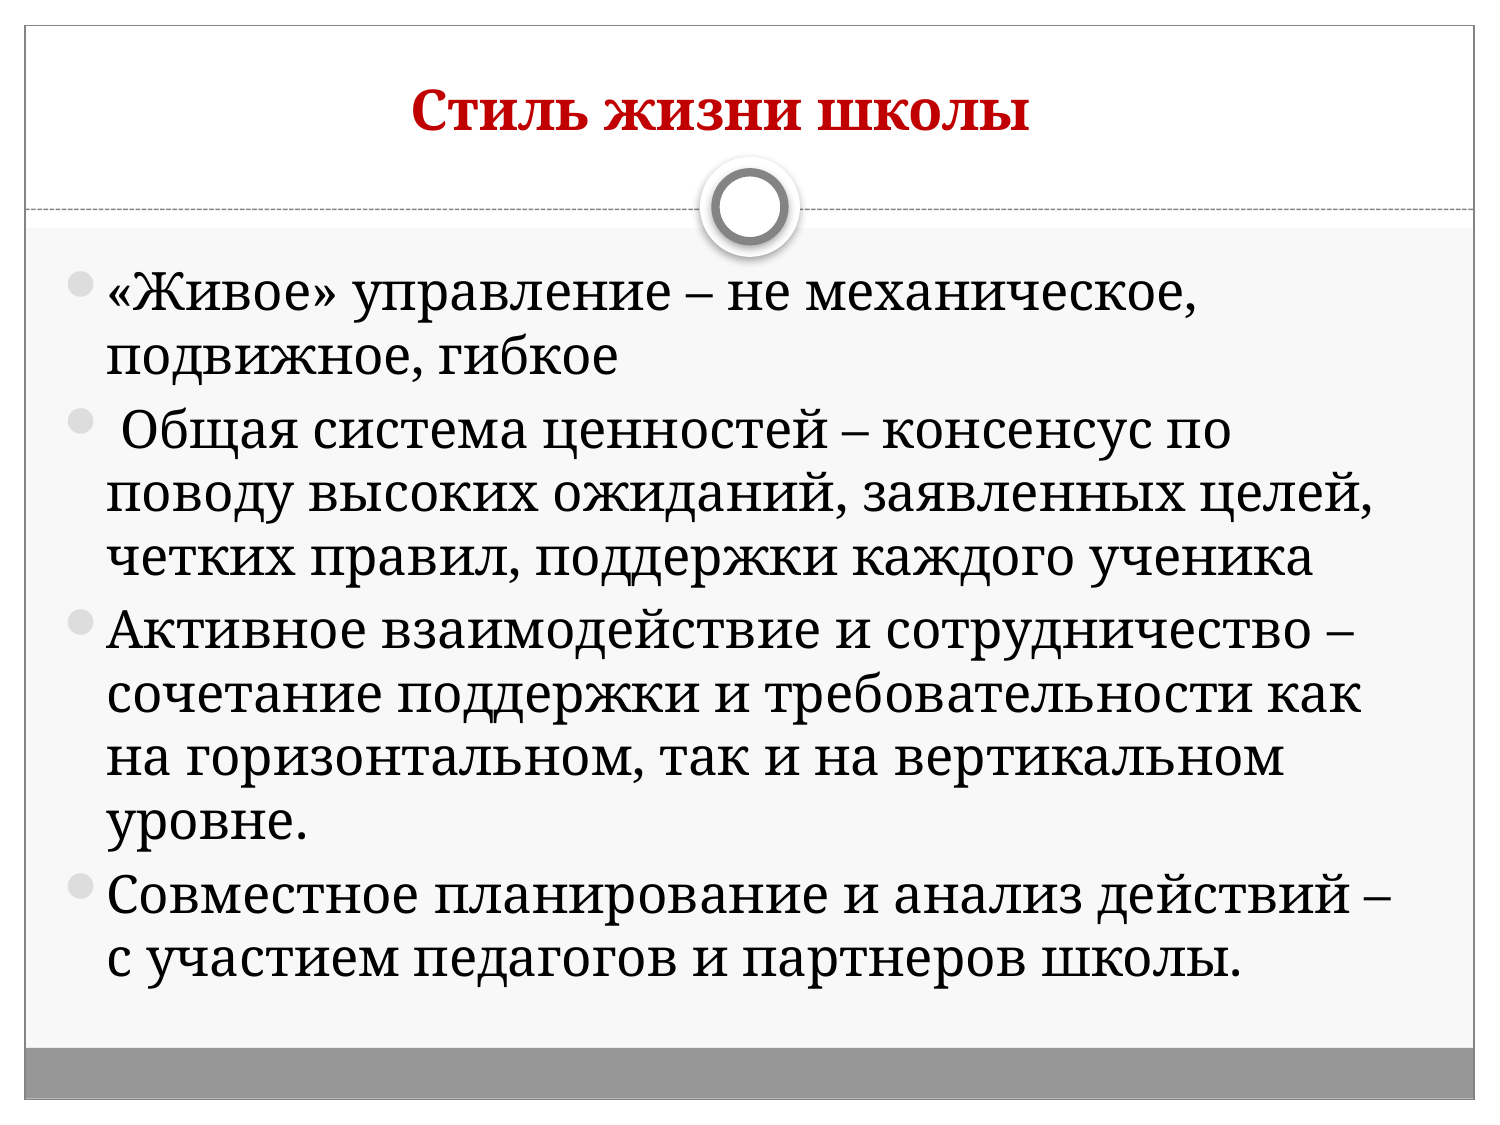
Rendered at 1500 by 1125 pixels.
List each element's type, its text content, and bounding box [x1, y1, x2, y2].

list «Живое» управление – не механическое, подвижное, гибкое Общая система ценностей – консенсус по поводу высоких ожиданий, заявленных целей, четких правил, поддержки каждого ученика Активное взаимодействие и сотрудничество – сочетание поддержки и требовательности как на горизонтальном, так и на вертикальном уровне. Совместное планирование и анализ действий – с участием педагогов и партнеров школы. [49, 250, 1445, 1001]
text_box Стиль жизни школы [395, 67, 1118, 150]
